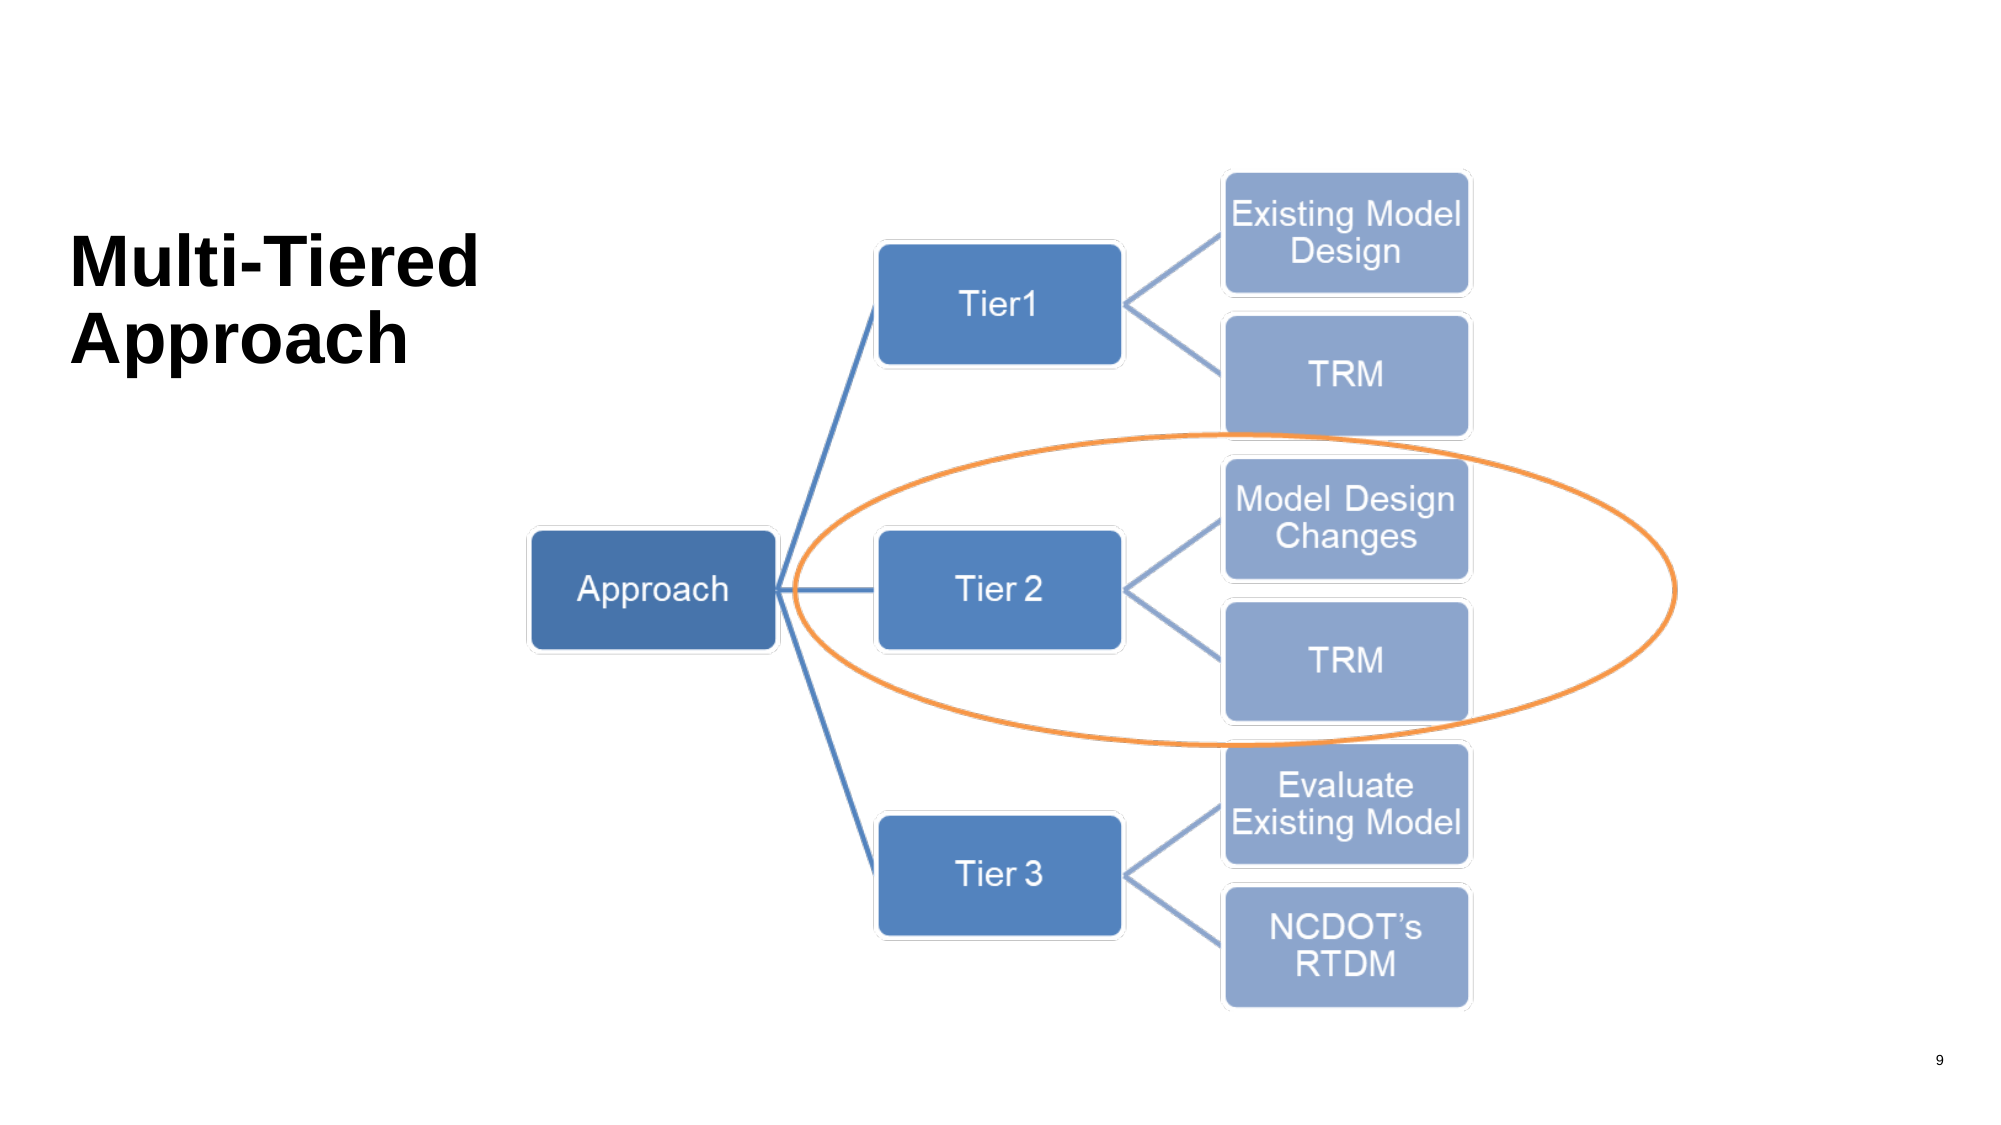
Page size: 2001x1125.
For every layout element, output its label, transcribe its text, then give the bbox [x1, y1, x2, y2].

title Multi-Tiered Approach [69, 225, 117, 385]
slide_number 9 [1838, 1051, 1944, 1069]
picture [117, 168, 1883, 1012]
